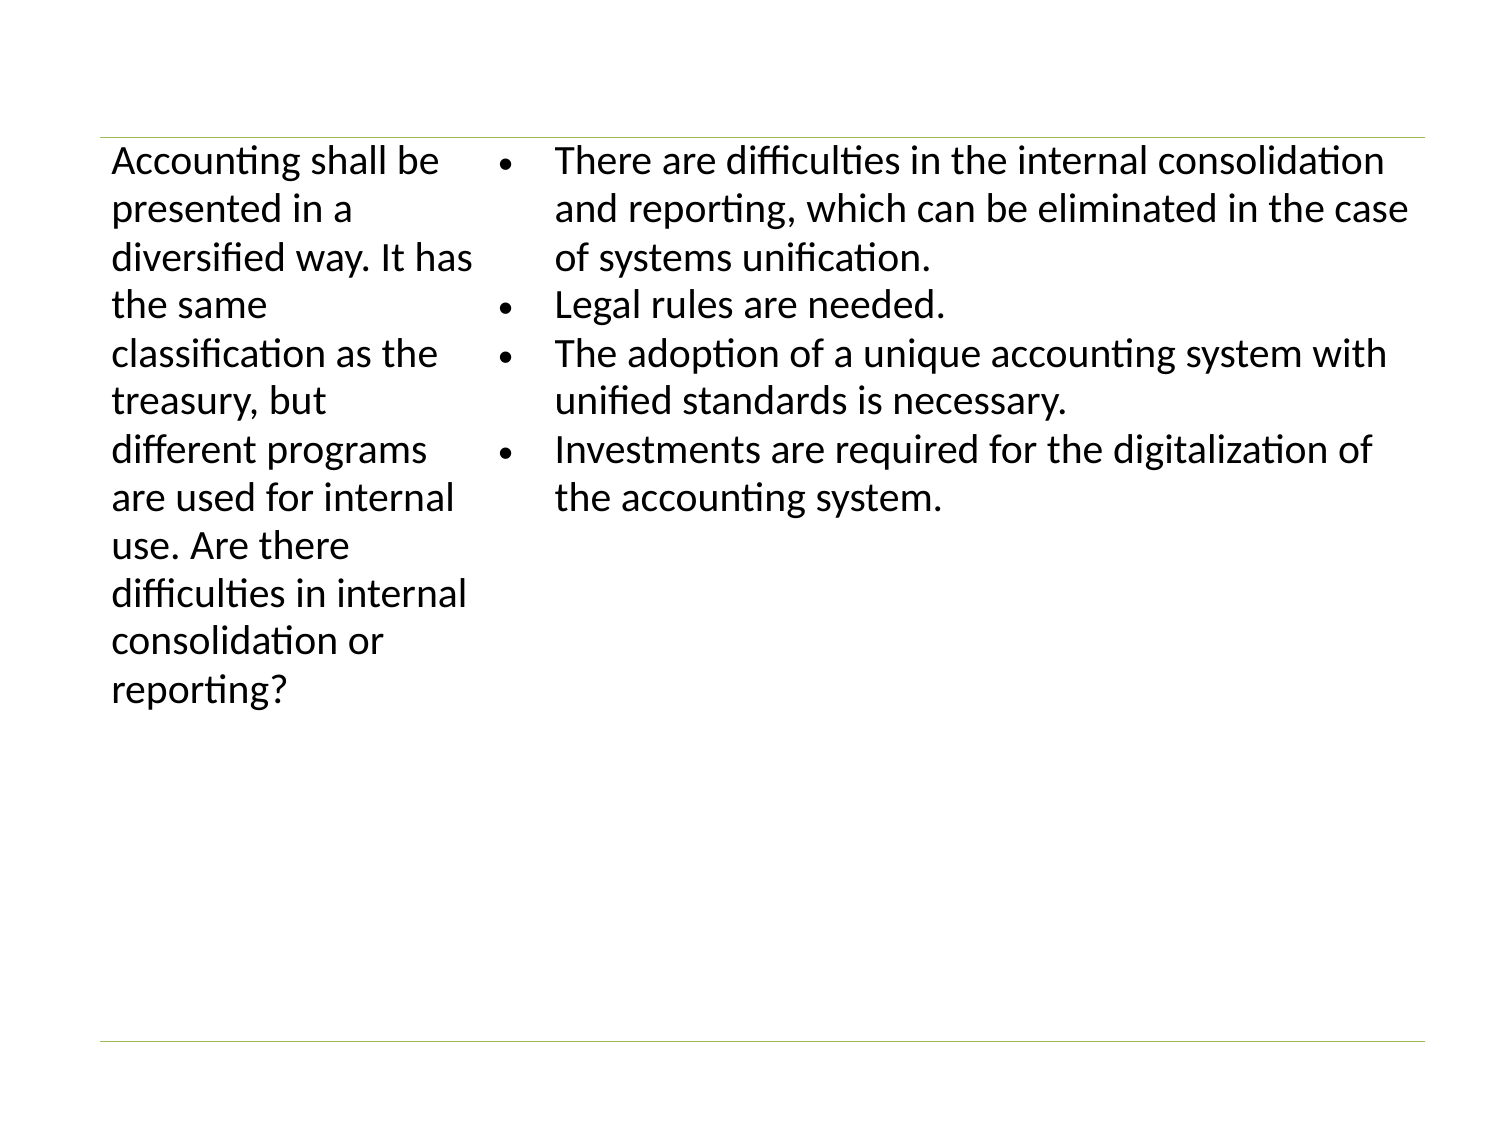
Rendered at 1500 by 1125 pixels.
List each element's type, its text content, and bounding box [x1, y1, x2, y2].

table_header There are difficulties in the internal consolidation and reporting, which can be eliminated in the case of systems unification. Legal rules are needed. The adoption of a unique accounting system with unified standards is necessary. Investments are required for the digitalization of the accounting system. [487, 138, 1425, 1041]
table_header Accounting shall be presented in a diversified way. It has the same classification as the treasury, but different programs are used for internal use. Are there difficulties in internal consolidation or reporting? [100, 138, 487, 1041]
